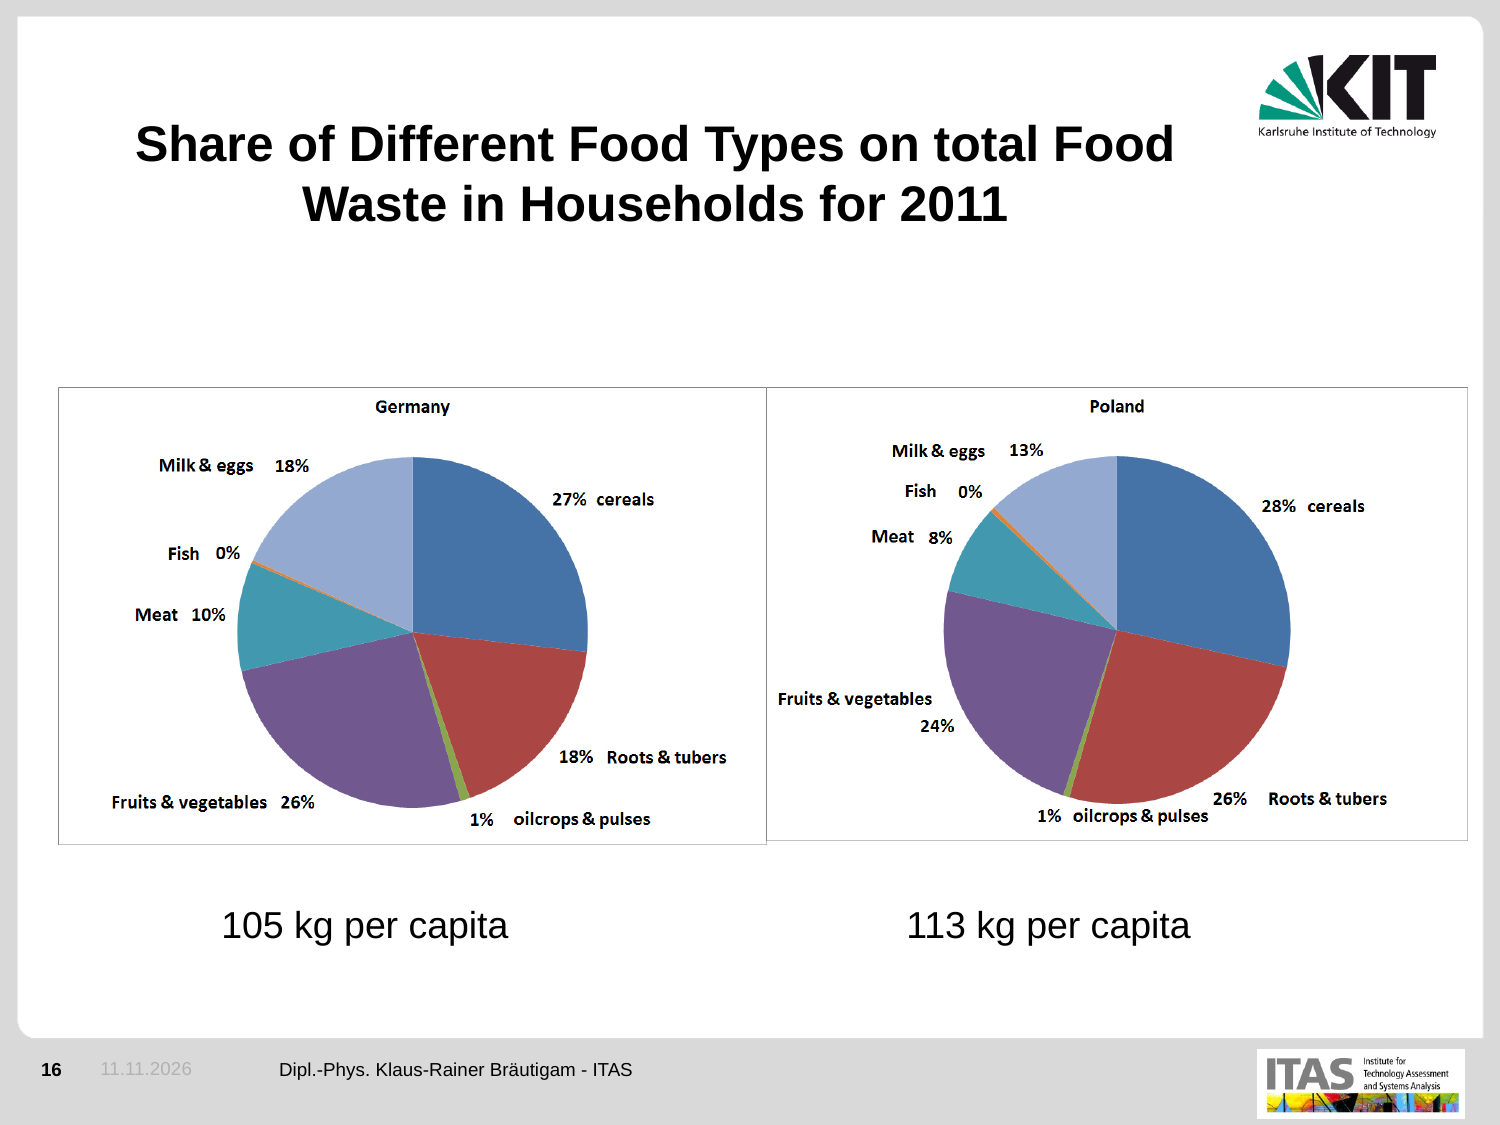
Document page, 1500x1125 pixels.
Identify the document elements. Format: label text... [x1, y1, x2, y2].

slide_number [100, 1057, 272, 1117]
picture [0, 0, 1500, 1125]
title Share of Different Food Types on total Food Waste in Households for 2011 [88, 66, 1223, 232]
text_box 113 kg per capita [891, 893, 1223, 953]
text_box 105 kg per capita [206, 893, 538, 953]
footer Dipl.-Phys. Klaus-Rainer Bräutigam - ITAS [278, 1056, 977, 1117]
